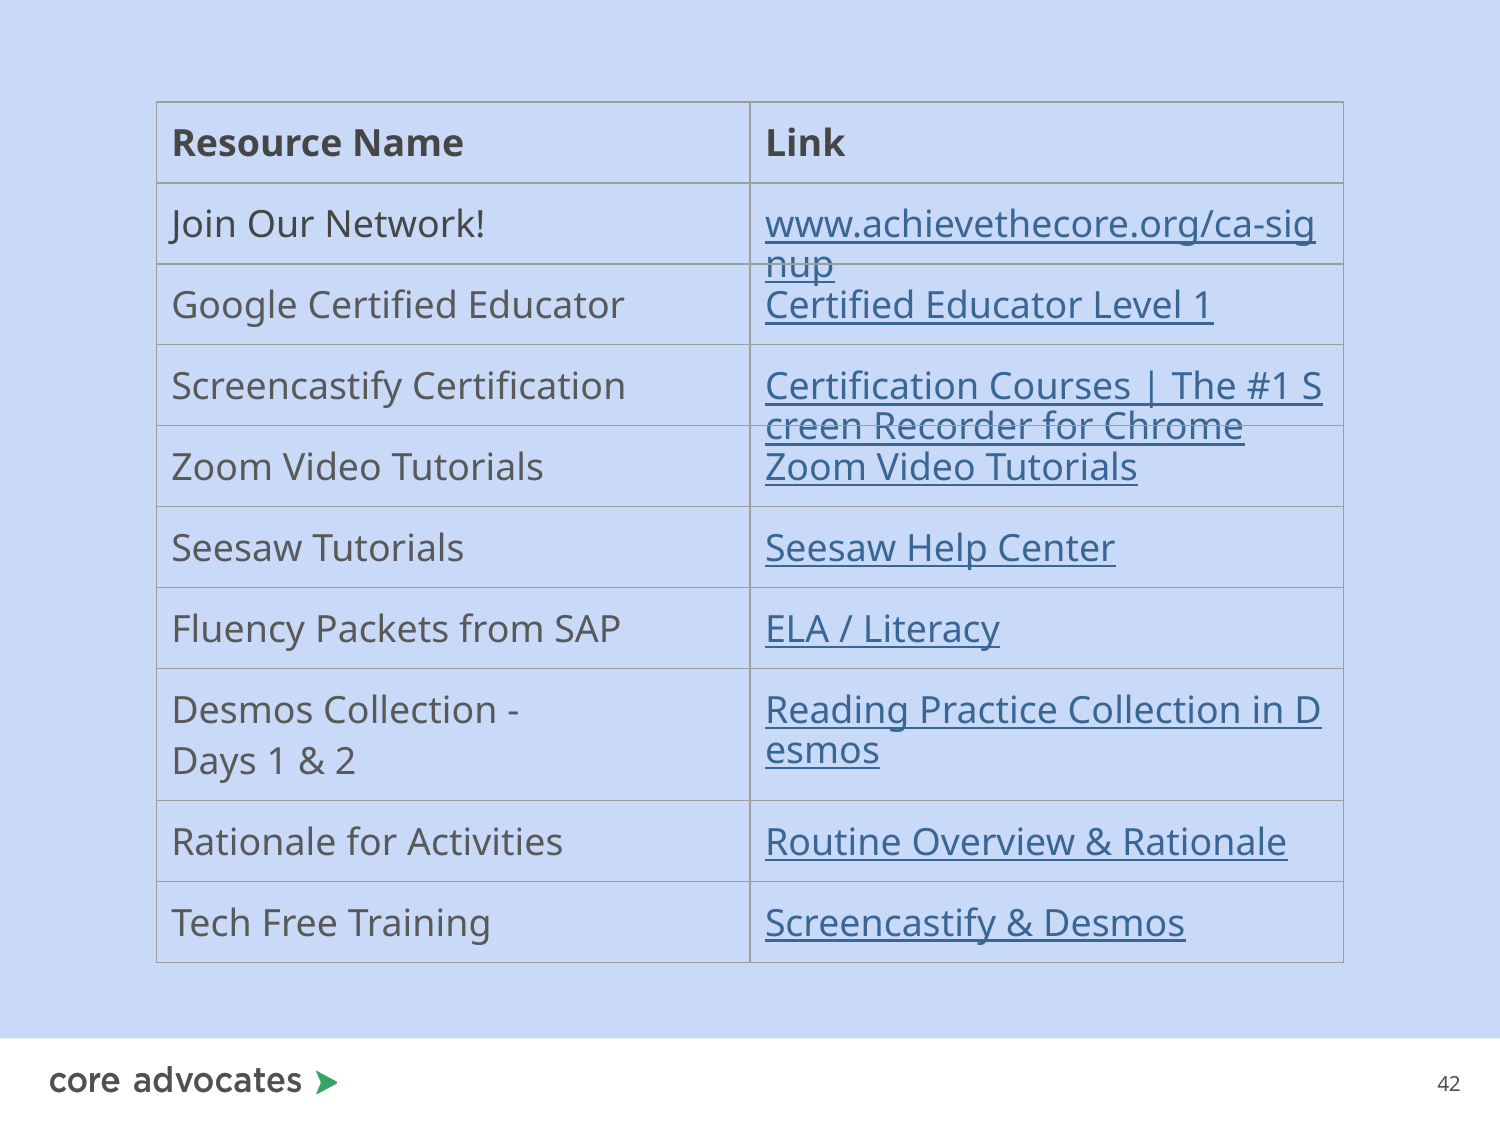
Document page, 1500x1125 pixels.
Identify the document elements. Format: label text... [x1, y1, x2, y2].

table_cell Screencastify Certification [157, 345, 749, 425]
table_cell Fluency Packets from SAP [157, 588, 749, 668]
table_cell Zoom Video Tutorials [157, 426, 749, 506]
table_cell Join Our Network! [157, 184, 749, 263]
table_cell Desmos Collection - Days 1 & 2 [157, 669, 749, 800]
table_cell Routine Overview & Rationale [751, 801, 1343, 881]
table_header Link [751, 103, 1343, 182]
table_cell www.achievethecore.org/ca-signup [751, 184, 1343, 263]
table_cell Seesaw Help Center [751, 507, 1343, 587]
table_cell Screencastify & Desmos [751, 882, 1343, 962]
table_cell Certified Educator Level 1 [751, 265, 1343, 344]
table_cell Certification Courses | The #1 Screen Recorder for Chrome [751, 345, 1343, 425]
table_cell Tech Free Training [157, 882, 749, 962]
table_cell Reading Practice Collection in Desmos [751, 669, 1343, 800]
table_cell Seesaw Tutorials [157, 507, 749, 587]
picture [50, 1066, 337, 1094]
table_header Resource Name [157, 103, 749, 182]
table_cell Google Certified Educator [157, 265, 749, 344]
table_cell Rationale for Activities [157, 801, 749, 881]
table_cell ELA / Literacy [751, 588, 1343, 668]
table_cell Zoom Video Tutorials [751, 426, 1343, 506]
